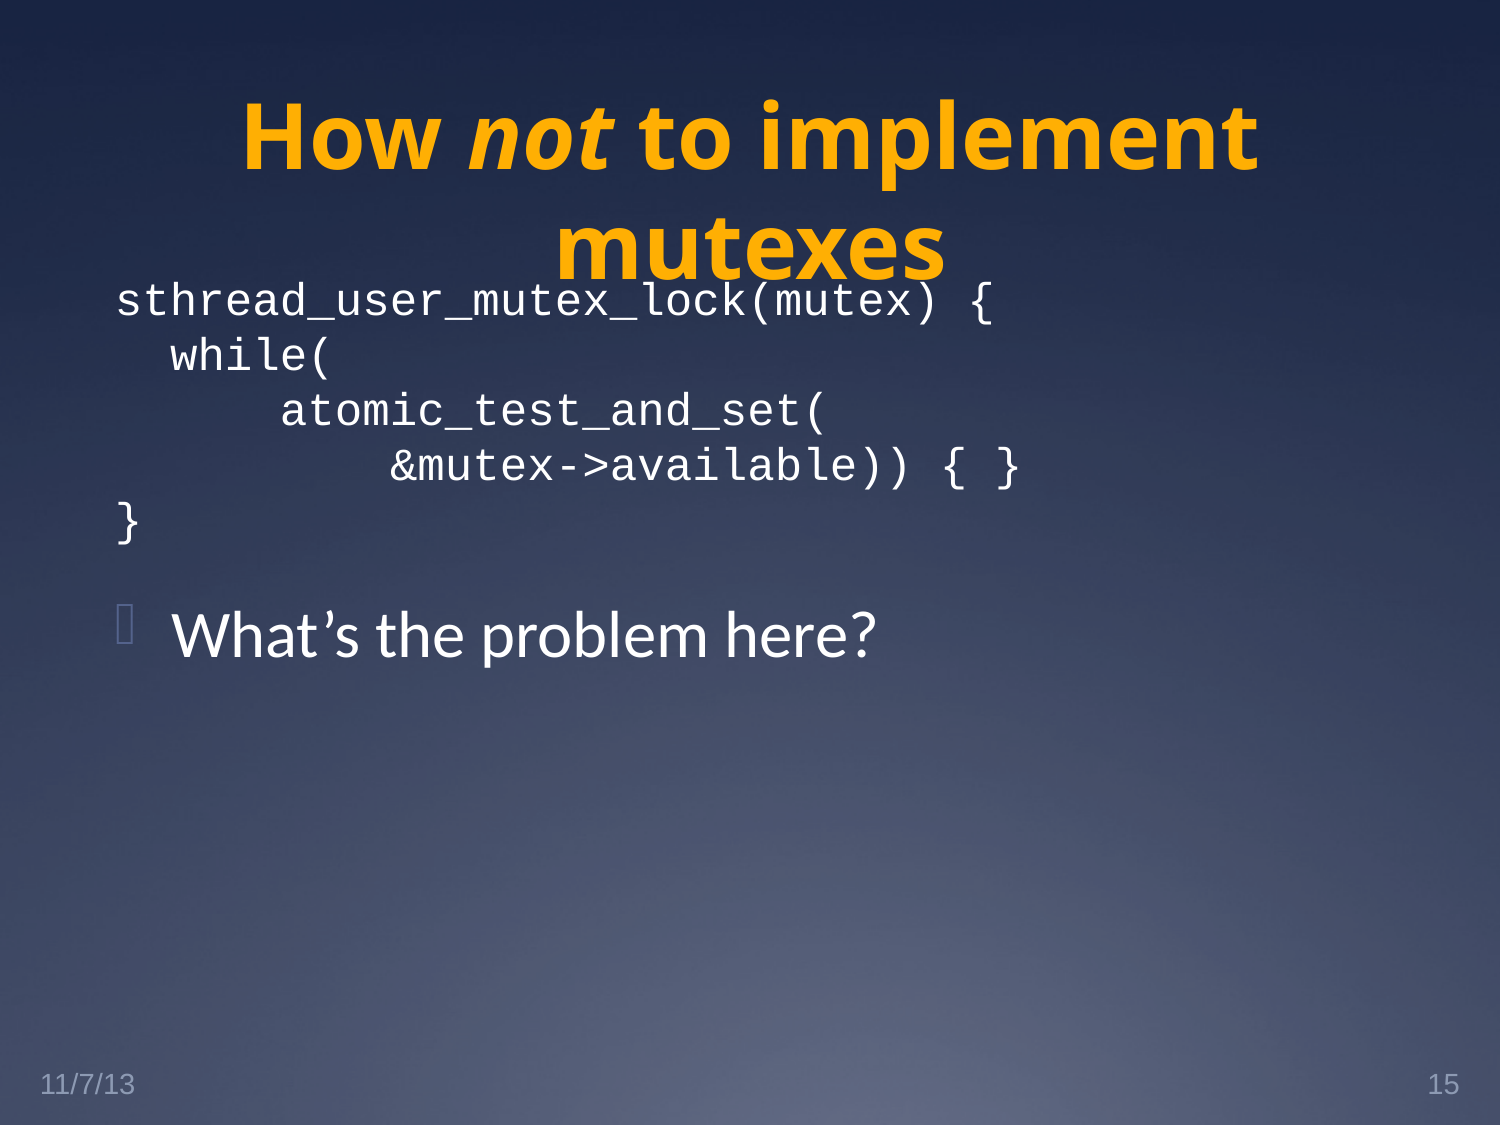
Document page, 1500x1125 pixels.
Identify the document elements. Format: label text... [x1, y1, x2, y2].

slide_number 15 [1374, 1052, 1475, 1113]
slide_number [24, 1052, 288, 1113]
title How not to implement mutexes [37, 70, 1463, 200]
list sthread_user_mutex_lock(mutex) { while( atomic_test_and_set( &mutex->available)) { } } What’s the problem here? [99, 262, 1400, 1005]
